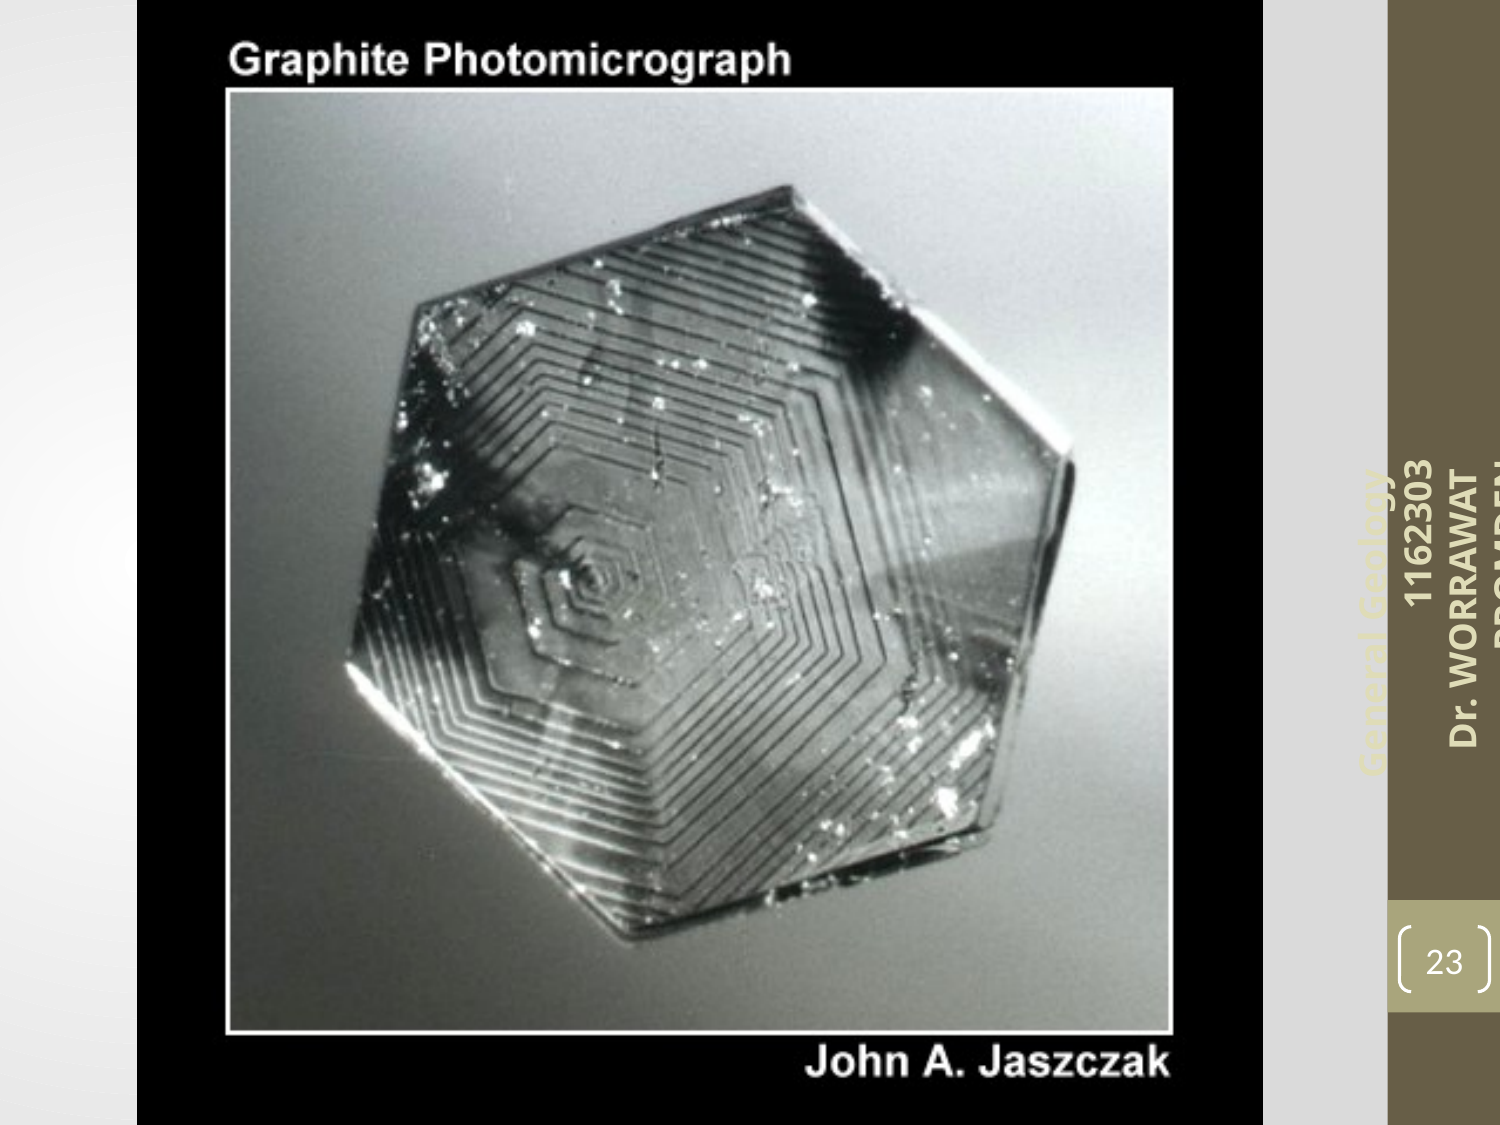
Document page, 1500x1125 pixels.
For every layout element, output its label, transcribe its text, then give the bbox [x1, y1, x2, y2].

slide_number 23 [1397, 925, 1492, 994]
footer General Geology 1162303 Dr. WORRAWAT PROMDEN [1408, 444, 1469, 889]
picture [136, 0, 1263, 1125]
